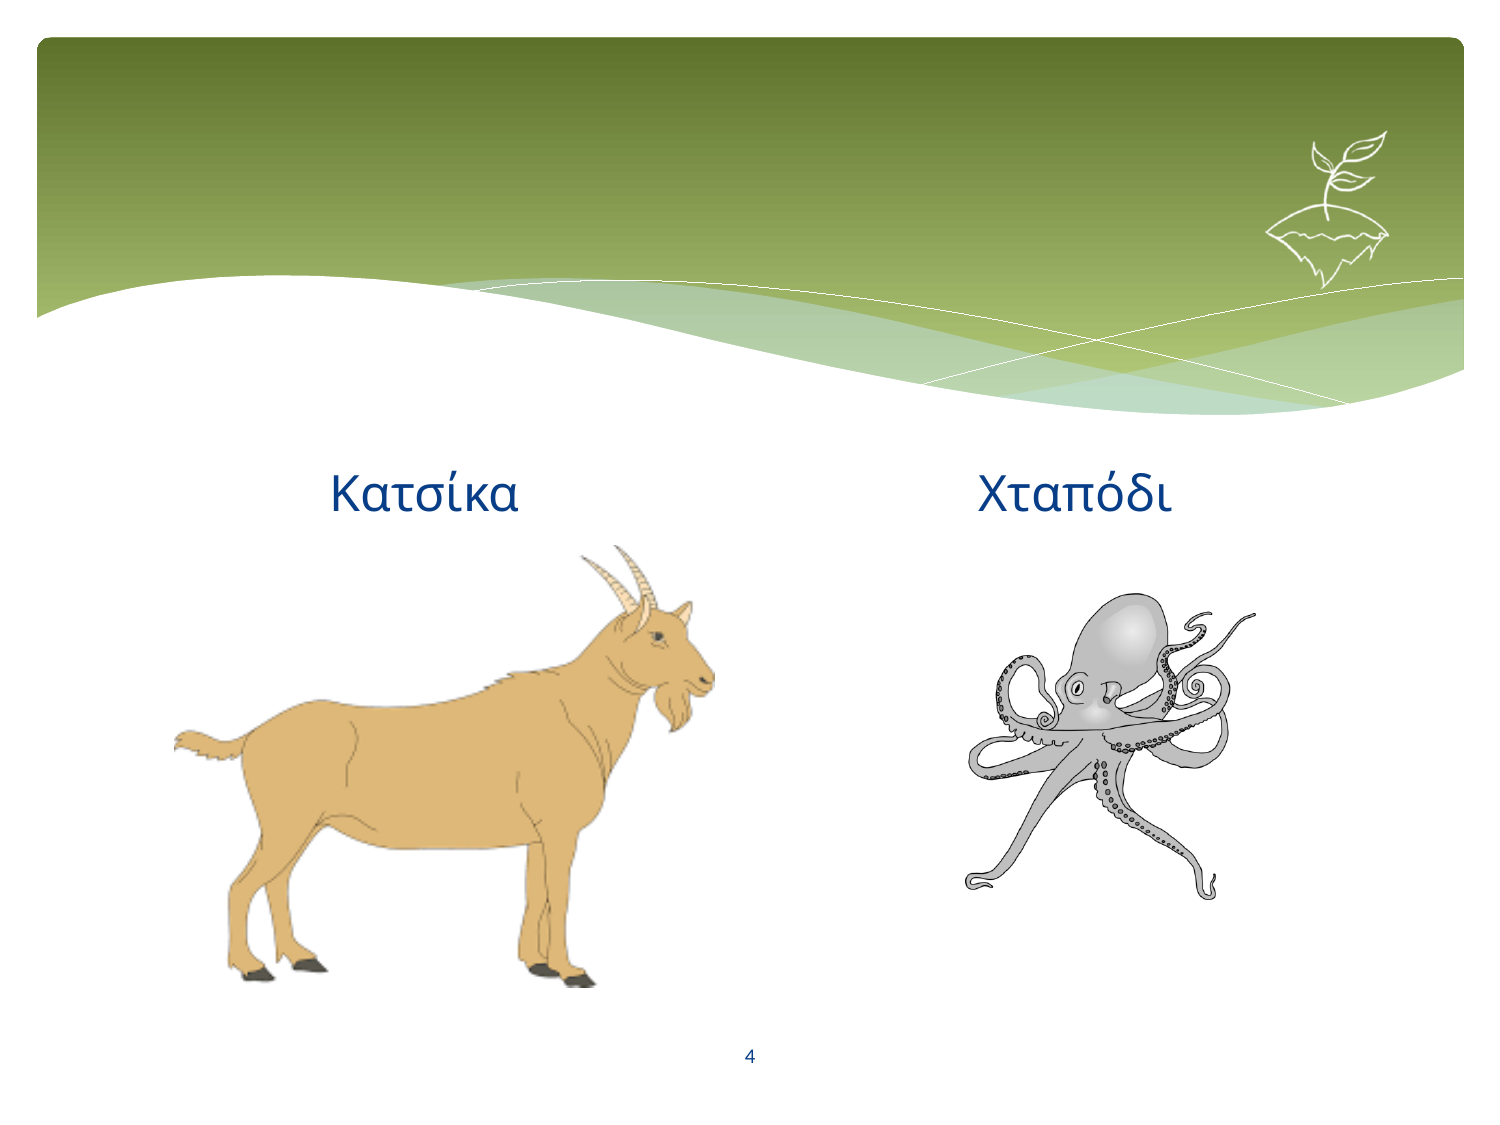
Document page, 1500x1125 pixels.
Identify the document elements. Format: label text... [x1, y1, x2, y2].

picture [1258, 112, 1418, 301]
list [174, 545, 715, 988]
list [964, 593, 1256, 901]
list Κατσίκα [111, 439, 738, 545]
list Χταπόδι [762, 439, 1390, 545]
slide_number 4 [654, 1025, 846, 1086]
